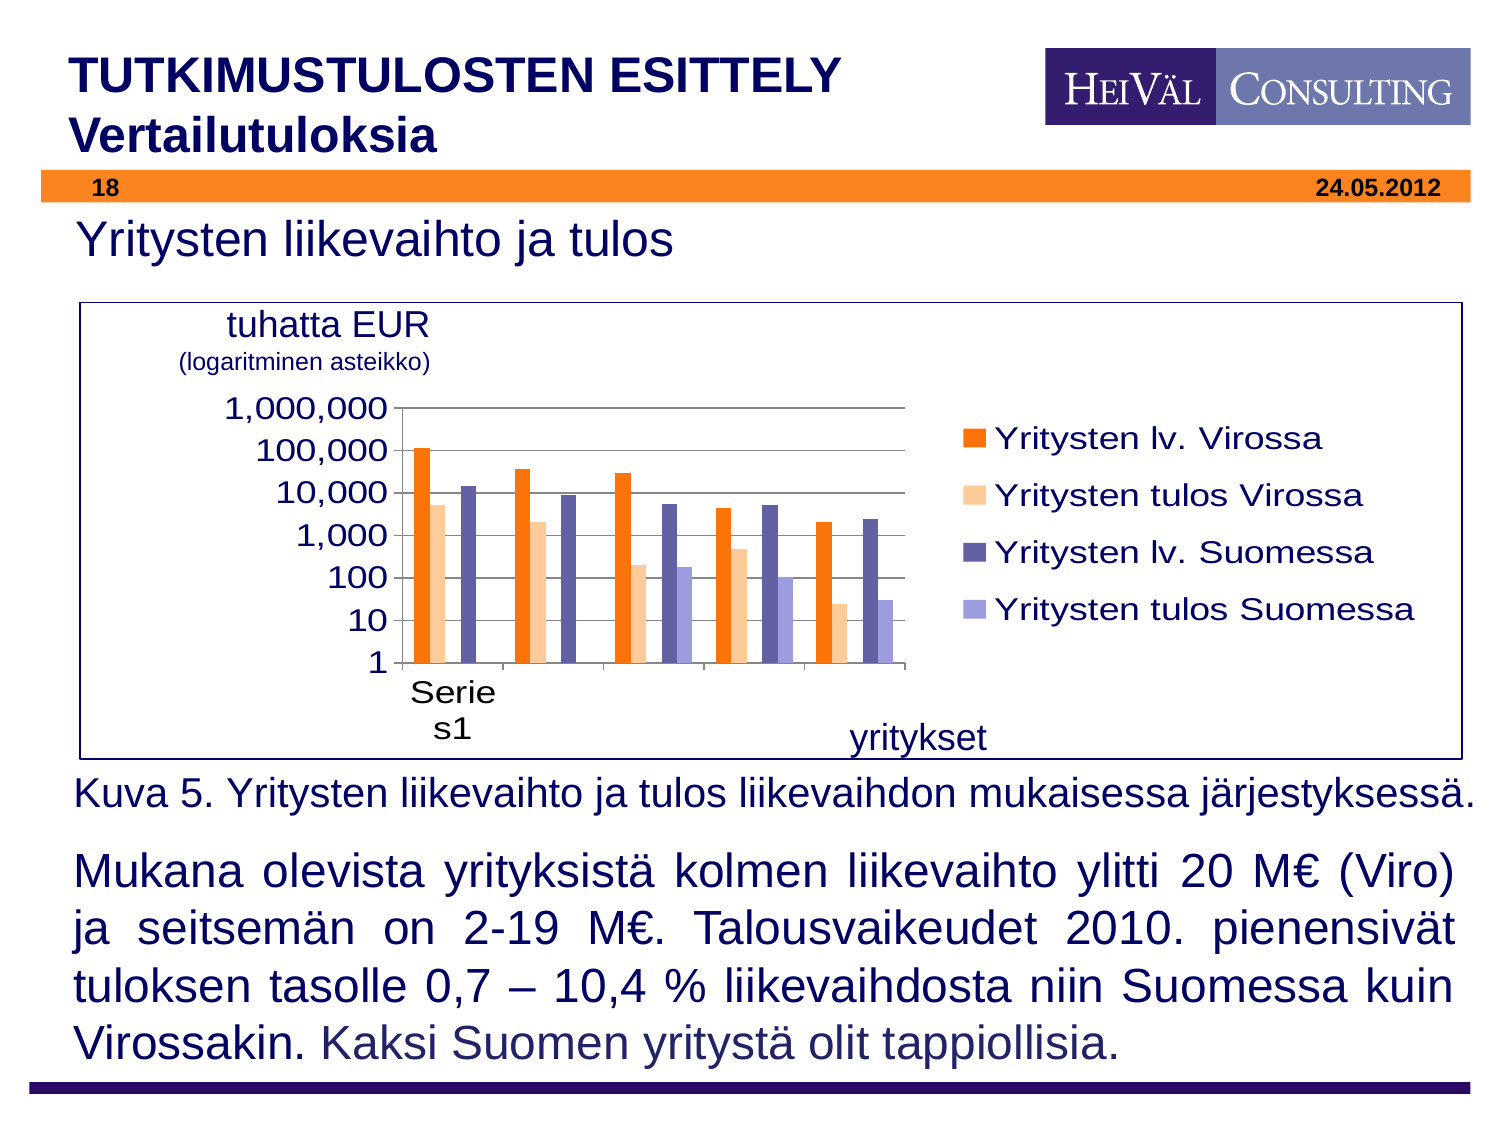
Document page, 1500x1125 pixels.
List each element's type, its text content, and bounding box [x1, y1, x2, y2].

text_box yritykset [834, 759, 1060, 766]
text_box Mukana olevista yrityksistä kolmen liikevaihto ylitti 20 M€ (Viro) ja seitsemän on 2-19 M€. Talousvaikeudet 2010. pienensivät tuloksen tasolle 0,7 – 10,4 % liikevaihdosta niin Suomessa kuin Virossakin. Kaksi Suomen yritystä olit tappiollisia. [58, 831, 1471, 1077]
text_box [79, 302, 1462, 759]
chart [222, 386, 1442, 747]
text_box Kuva 5. Yritysten liikevaihto ja tulos liikevaihdon mukaisessa järjestyksessä. [58, 758, 1500, 824]
text_box Yritysten liikevaihto ja tulos [60, 199, 1140, 274]
title TUTKIMUSTULOSTEN ESITTELY Vertailutuloksia [52, 30, 1058, 174]
text_box tuhatta EUR (logaritminen asteikko) [70, 292, 446, 383]
